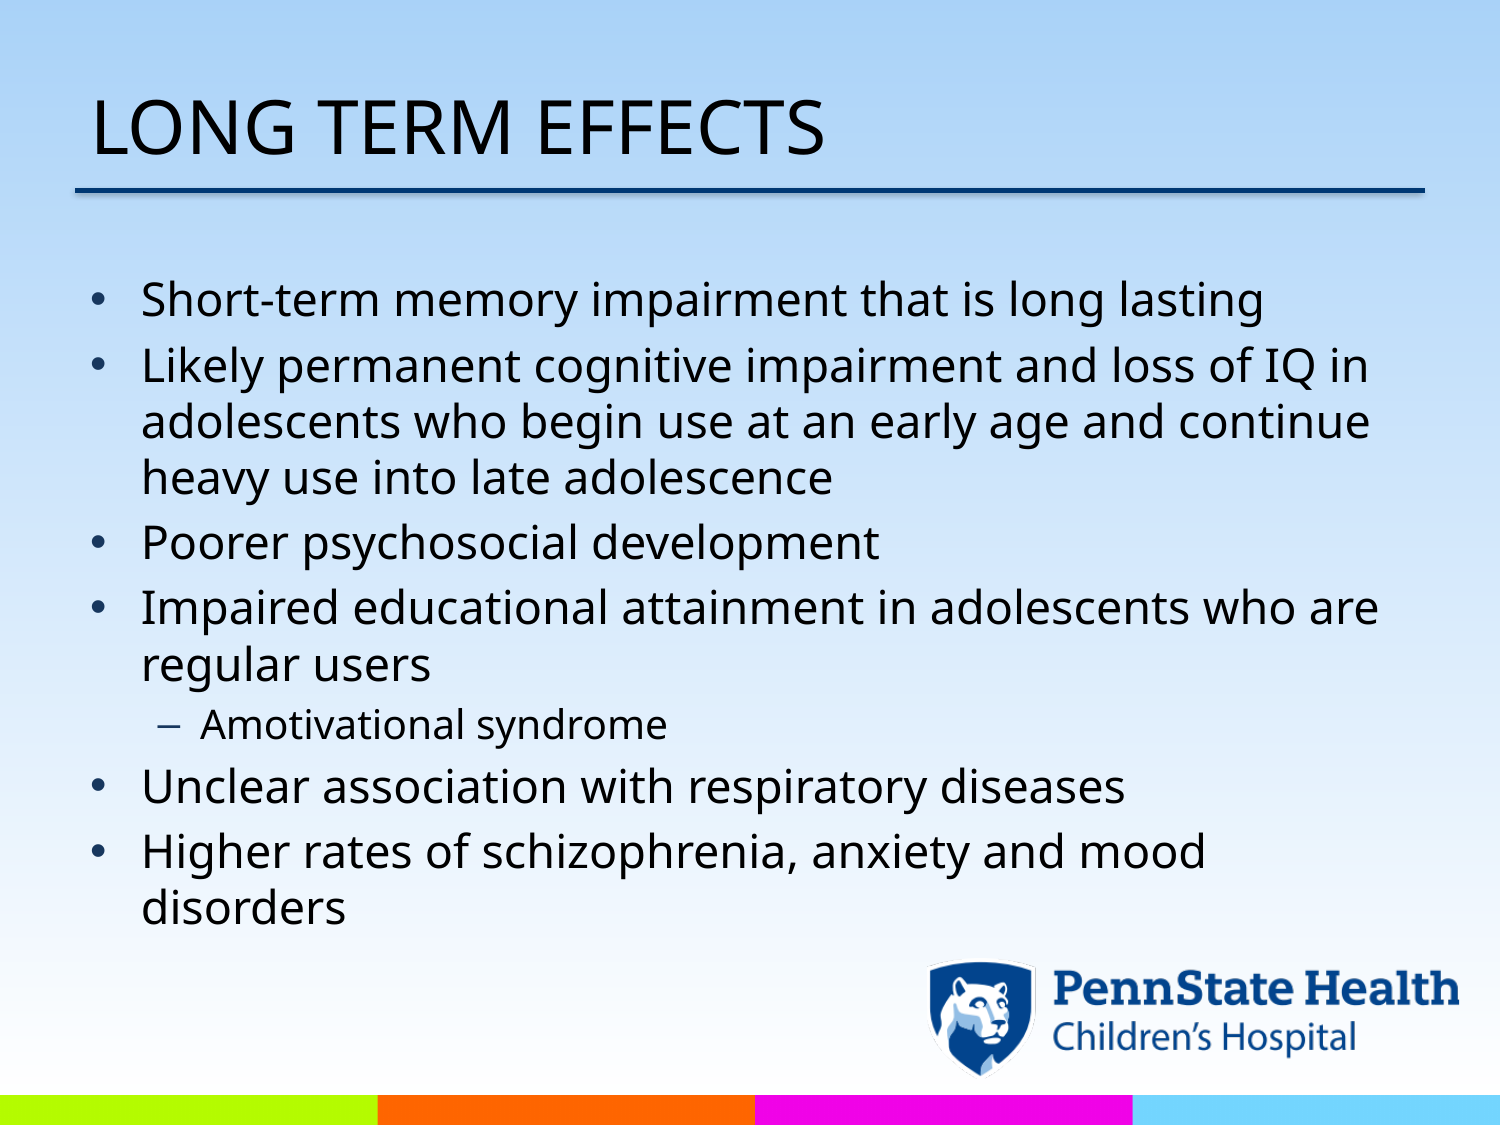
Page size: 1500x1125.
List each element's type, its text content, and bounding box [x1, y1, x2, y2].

title Long Term Effects [75, 30, 1425, 219]
list Short-term memory impairment that is long lasting Likely permanent cognitive impairment and loss of IQ in adolescents who begin use at an early age and continue heavy use into late adolescence Poorer psychosocial development Impaired educational attainment in adolescents who are regular users Amotivational syndrome Unclear association with respiratory diseases Higher rates of schizophrenia, anxiety and mood disorders [75, 262, 1425, 943]
picture [0, 1095, 1500, 1125]
